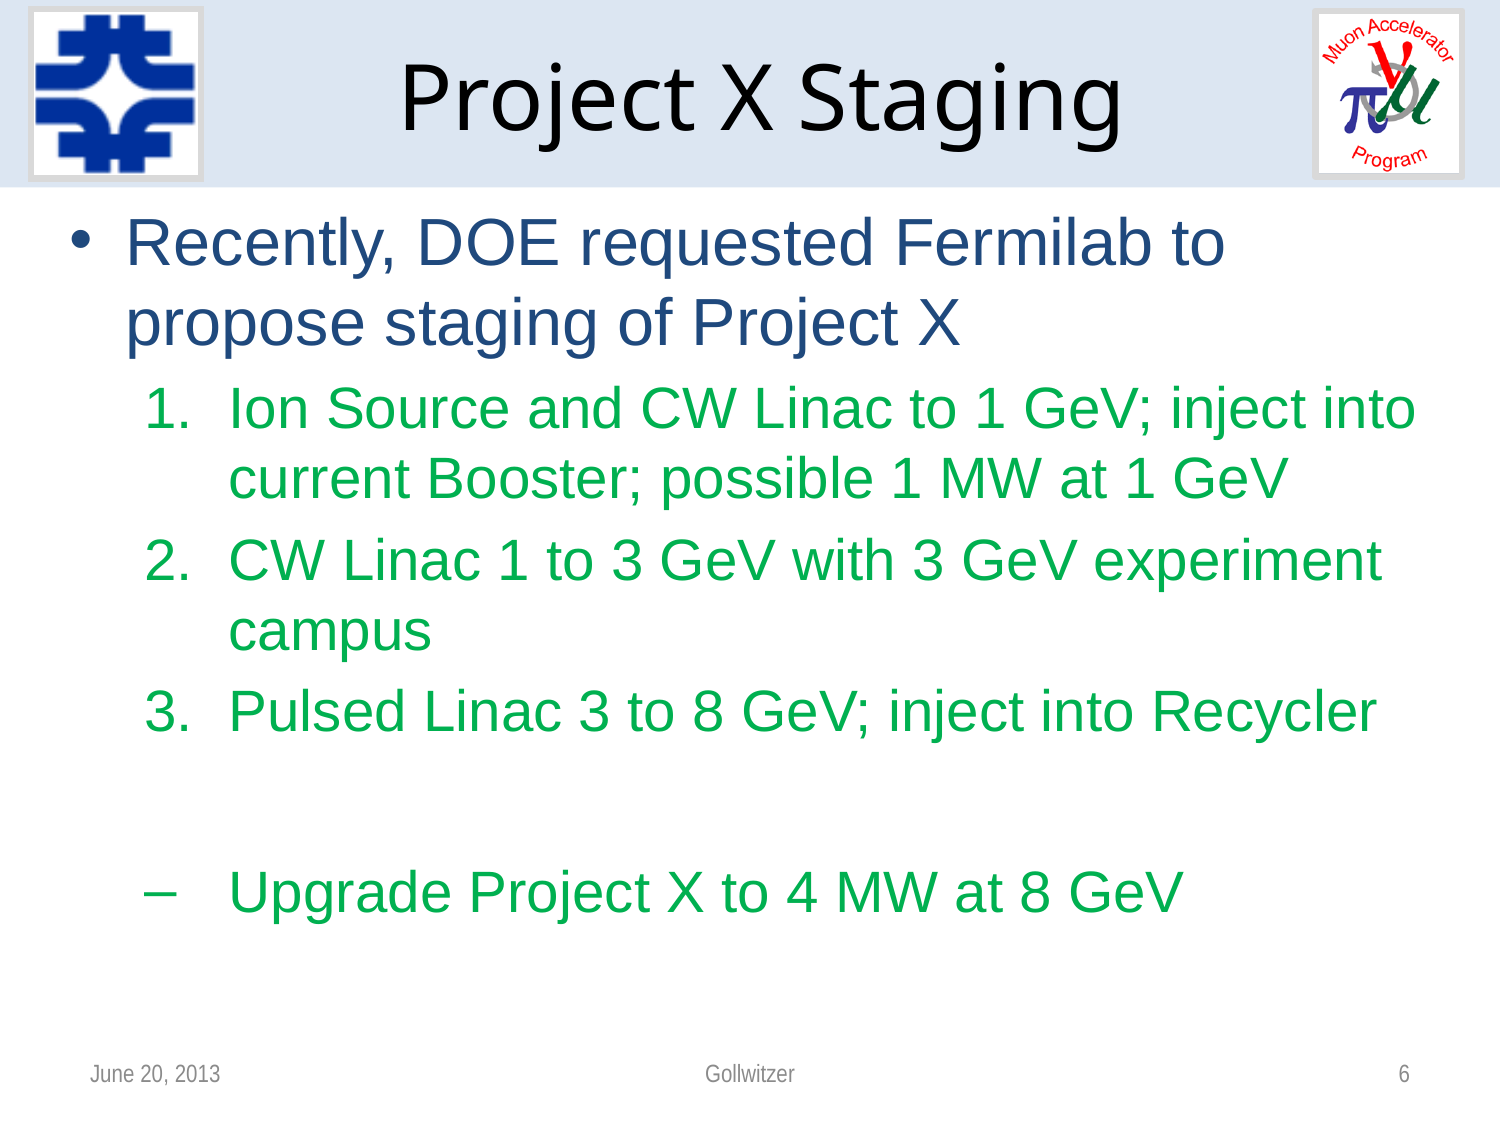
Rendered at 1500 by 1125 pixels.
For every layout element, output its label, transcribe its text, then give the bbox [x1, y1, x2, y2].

picture [1319, 14, 1459, 174]
footer Gollwitzer [512, 1042, 988, 1103]
title Project X Staging [214, 0, 1309, 188]
picture [34, 12, 198, 175]
slide_number 6 [1074, 1042, 1425, 1103]
list Recently, DOE requested Fermilab to propose staging of Project X Ion Source and CW Linac to 1 GeV; inject into current Booster; possible 1 MW at 1 GeV CW Linac 1 to 3 GeV with 3 GeV experiment campus Pulsed Linac 3 to 8 GeV; inject into Recycler Upgrade Project X to 4 MW at 8 GeV [54, 191, 1446, 1041]
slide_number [75, 1042, 425, 1103]
